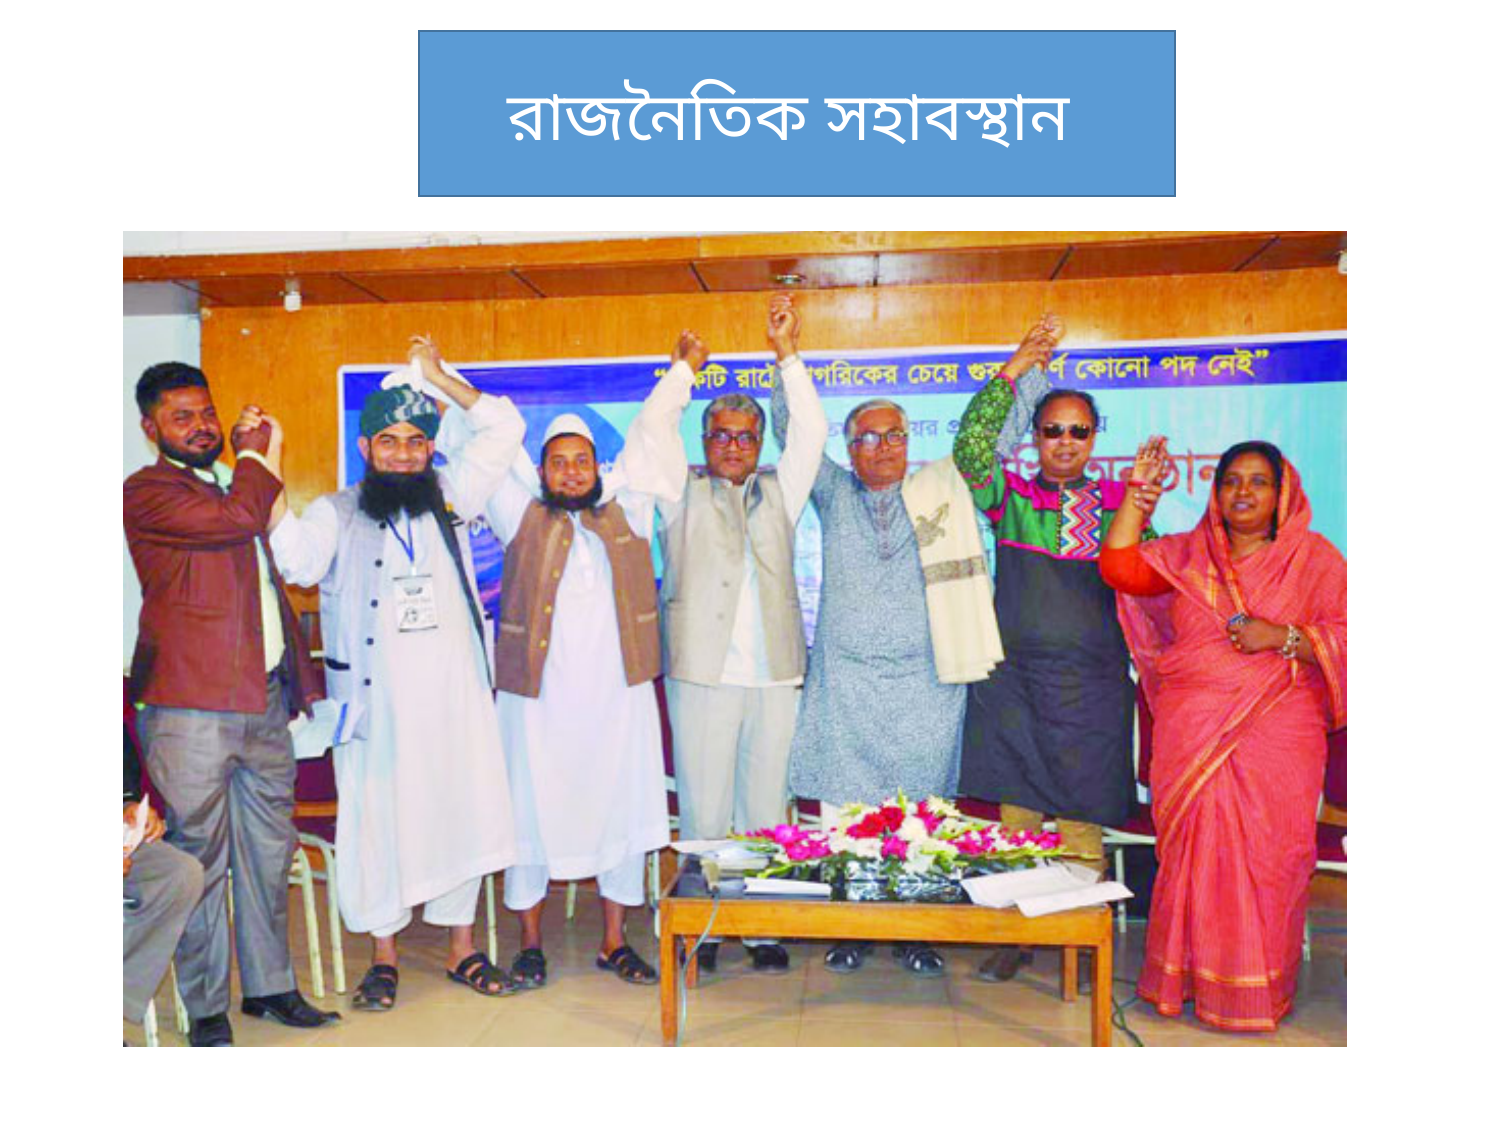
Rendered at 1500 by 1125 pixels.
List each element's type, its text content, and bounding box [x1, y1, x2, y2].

text_box রাজনৈতিক সহাবস্থান [418, 30, 1176, 197]
picture [123, 231, 1347, 1047]
